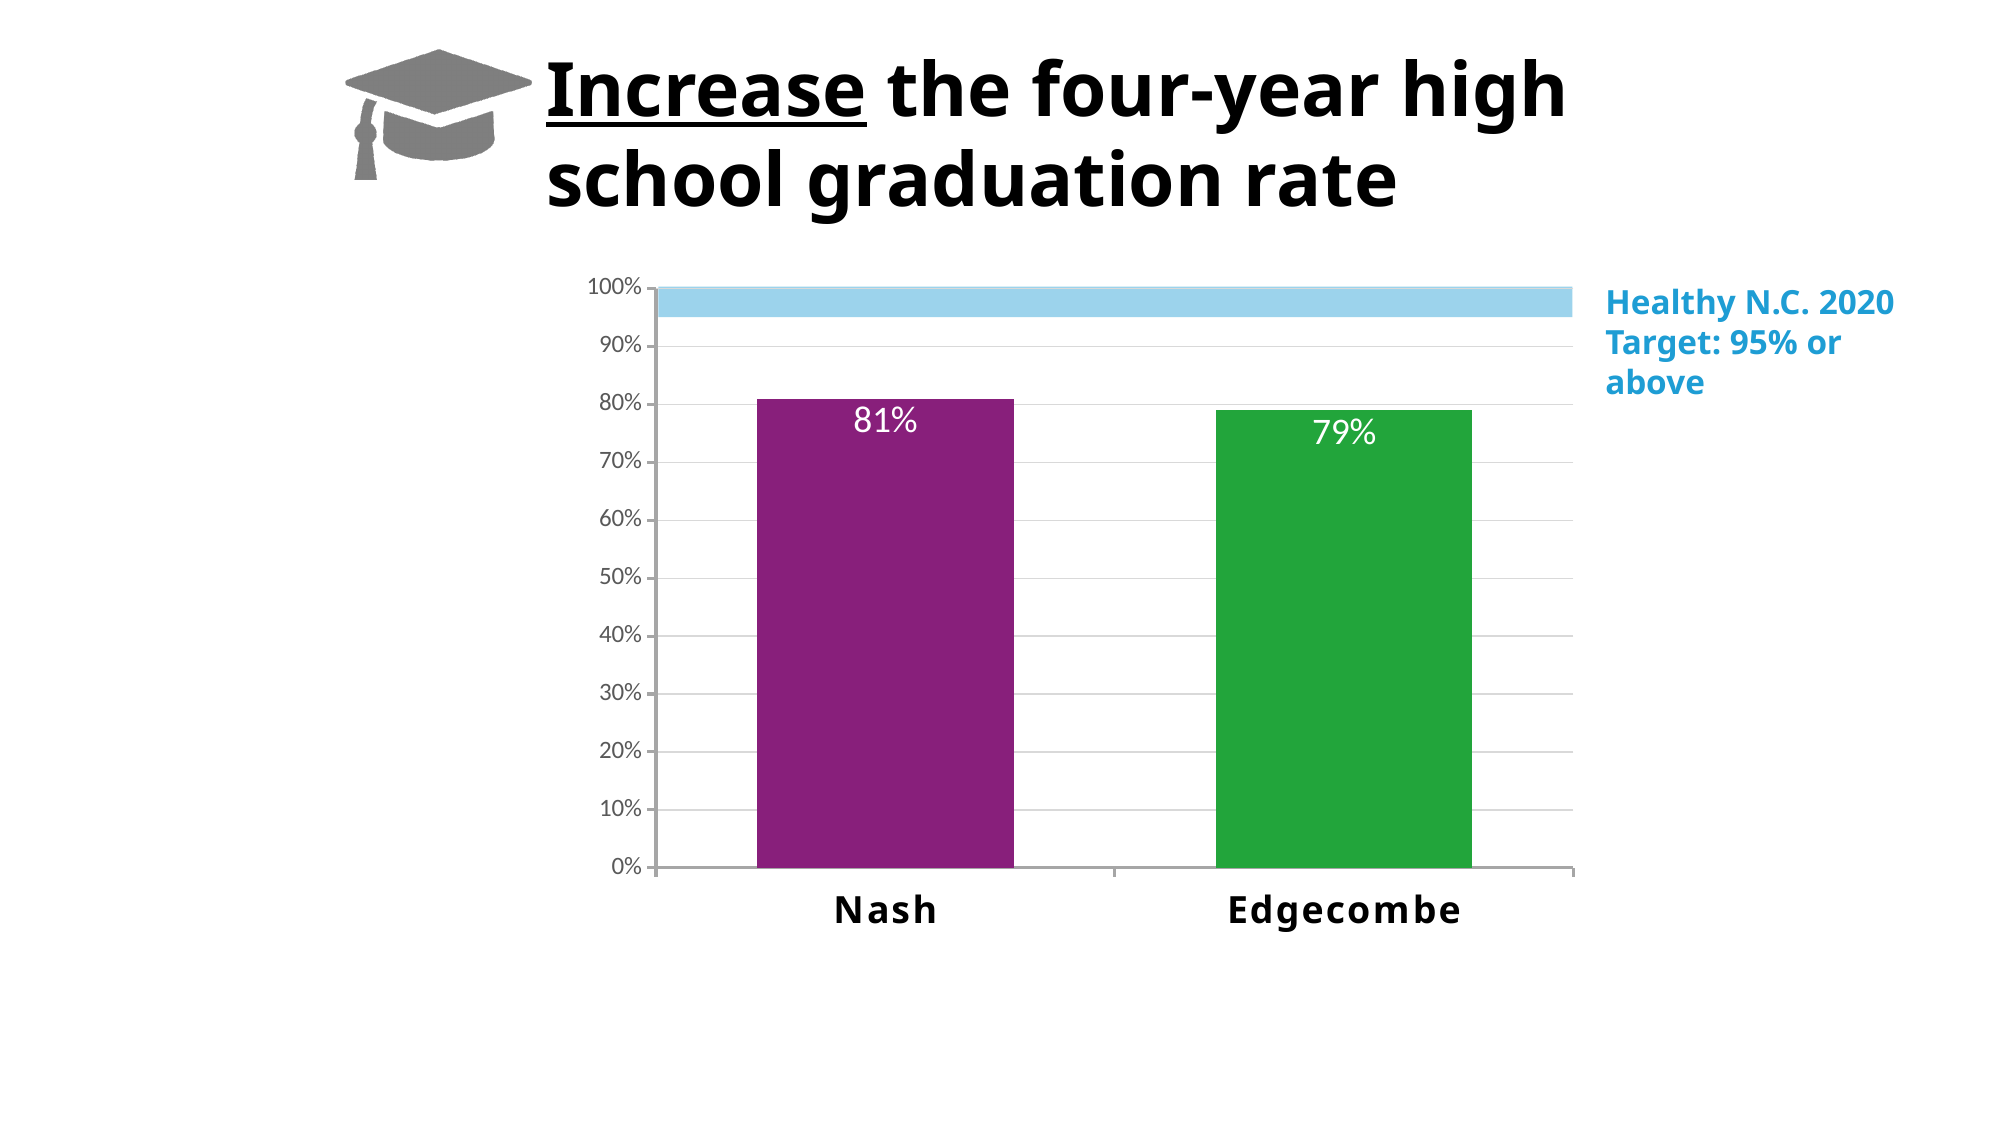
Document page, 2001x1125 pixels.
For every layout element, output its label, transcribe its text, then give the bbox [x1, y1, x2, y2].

text_box Increase the four-year high school graduation rate [561, 34, 1604, 229]
picture [316, 0, 561, 237]
text_box Healthy N.C. 2020 Target: 95% or above [1605, 281, 1944, 401]
chart [565, 262, 1595, 948]
